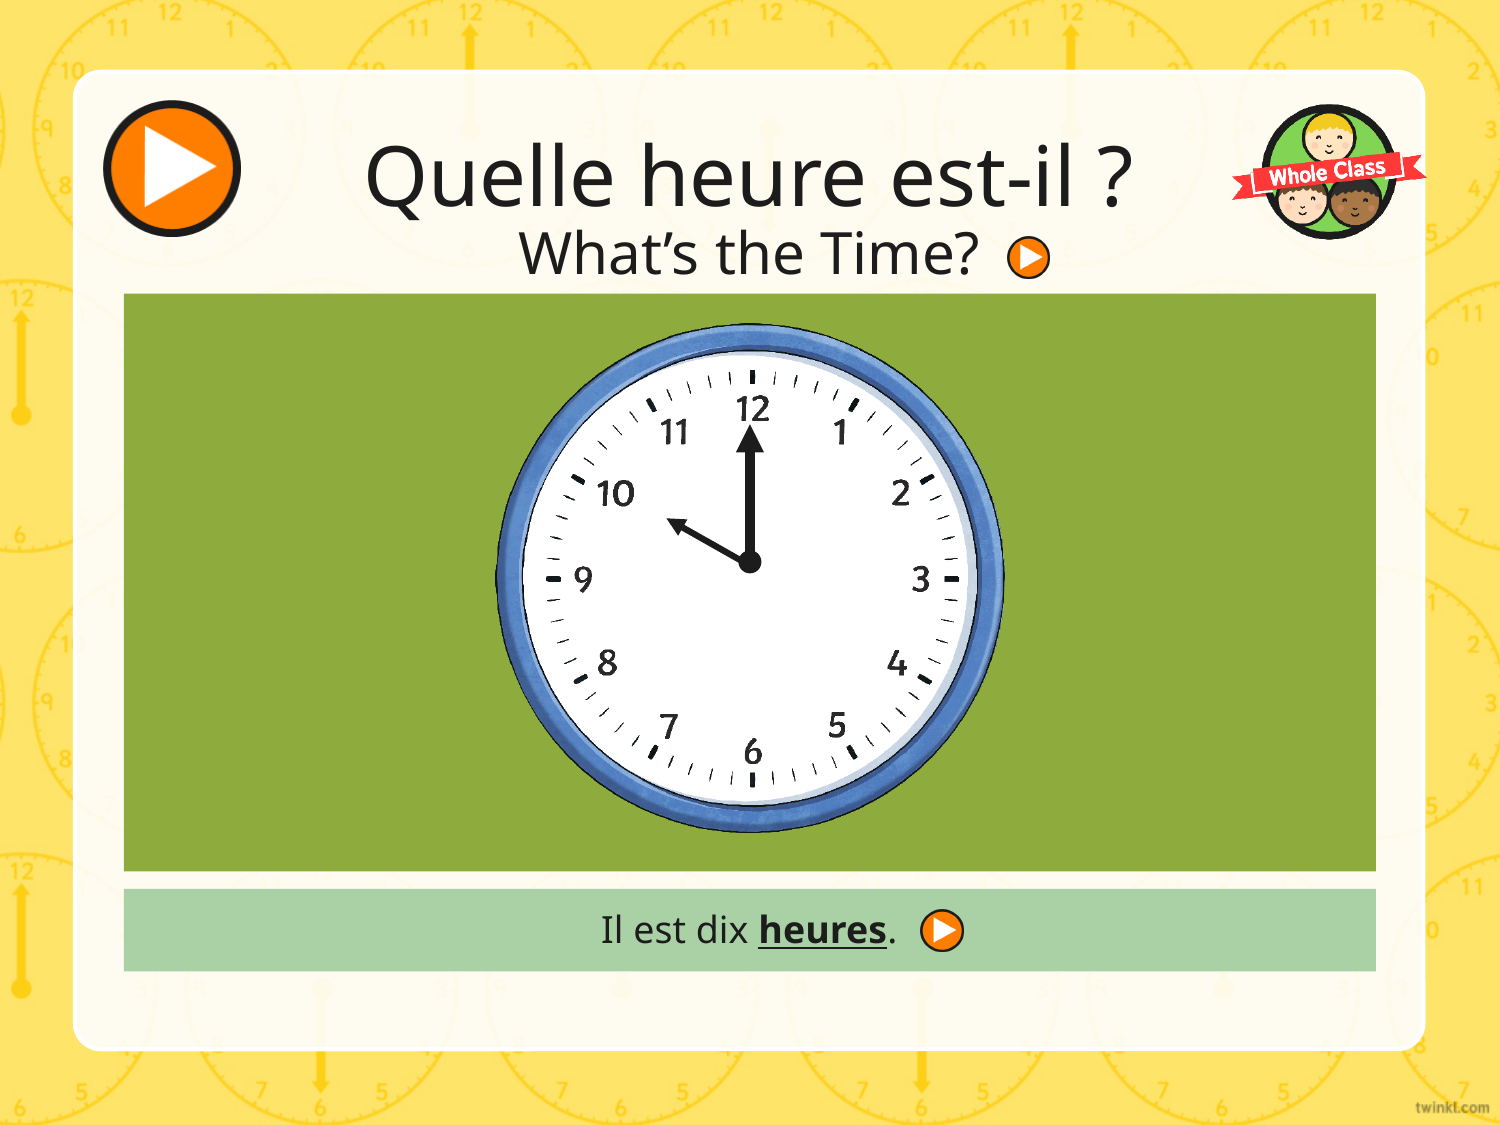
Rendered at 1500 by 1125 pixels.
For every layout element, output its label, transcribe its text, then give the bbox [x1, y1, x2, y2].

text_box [666, 518, 750, 566]
text_box [123, 343, 1377, 872]
picture [0, 0, 1500, 1125]
text_box Il est dix heures. [556, 898, 942, 959]
title Quelle heure est-il ? What’s the Time? [73, 78, 1426, 343]
text_box [123, 888, 1377, 972]
